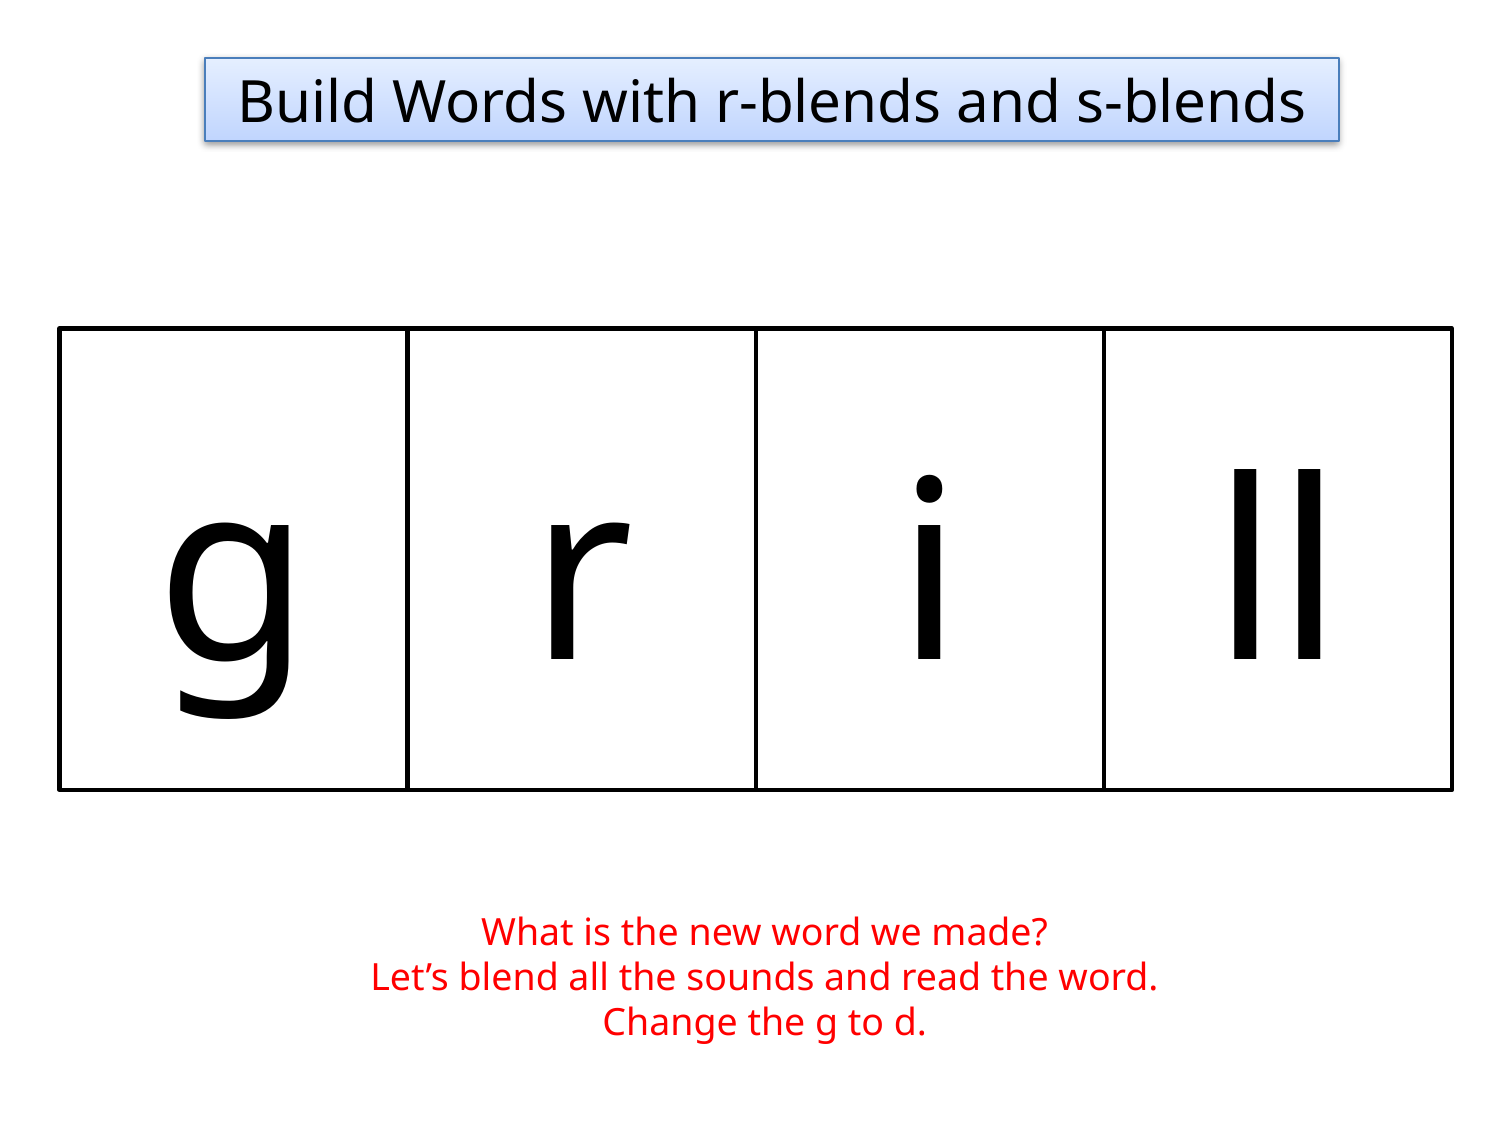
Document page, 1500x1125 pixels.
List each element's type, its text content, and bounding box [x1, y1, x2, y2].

text_box What is the new word we made? Let’s blend all the sounds and read the word. Change the g to d. [241, 900, 1288, 1051]
text_box Build Words with r-blends and s-blends [204, 57, 1340, 142]
text_box g [57, 326, 406, 792]
text_box i [754, 326, 1102, 792]
text_box r [406, 326, 754, 792]
text_box ll [1102, 326, 1454, 792]
